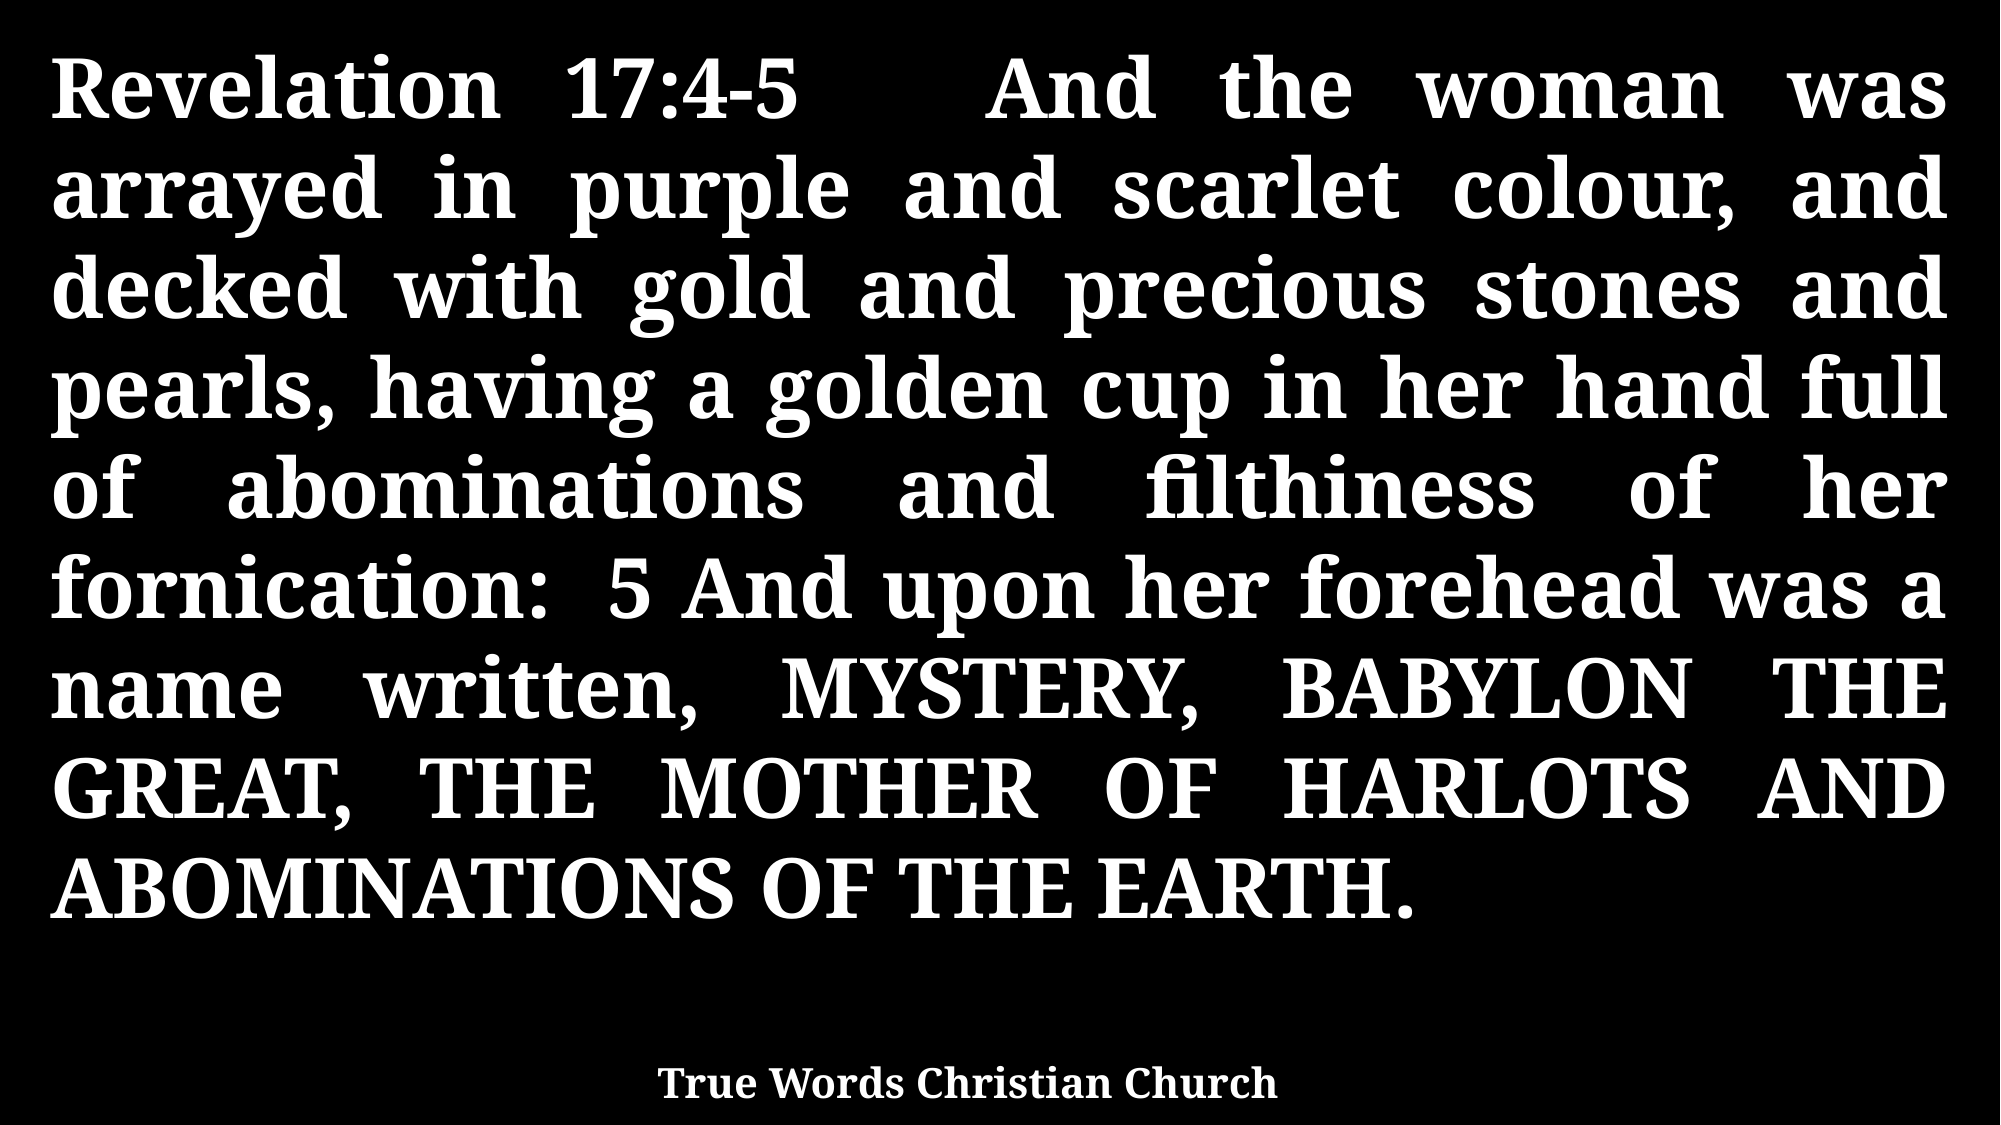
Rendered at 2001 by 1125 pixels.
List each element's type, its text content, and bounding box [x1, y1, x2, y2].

text_box True Words Christian Church [642, 1049, 1294, 1114]
text_box Revelation 17:4-5 And the woman was arrayed in purple and scarlet colour, and decked with gold and precious stones and pearls, having a golden cup in her hand full of abominations and filthiness of her fornication: 5 And upon her forehead was a name written, MYSTERY, BABYLON THE GREAT, THE MOTHER OF HARLOTS AND ABOMINATIONS OF THE EARTH. [35, 28, 1965, 943]
